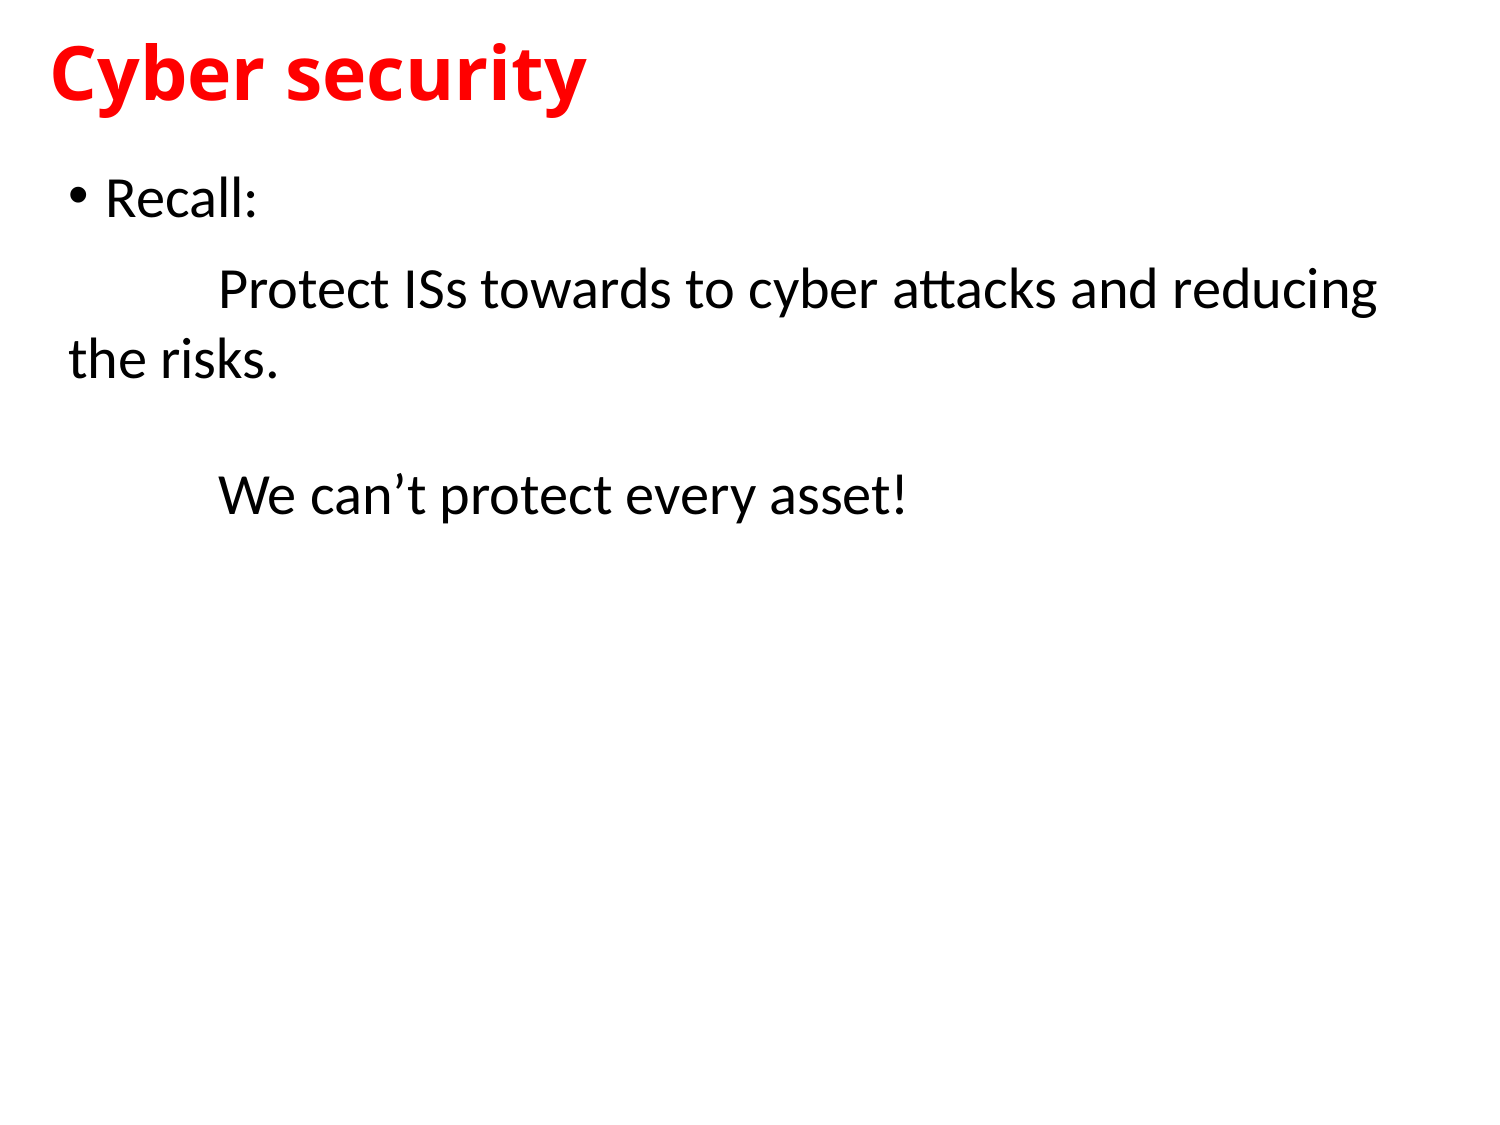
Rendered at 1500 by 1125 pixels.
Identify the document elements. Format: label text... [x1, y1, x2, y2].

list Recall: Protect ISs towards to cyber attacks and reducing the risks. We can’t protect every asset! [53, 151, 1447, 546]
text_box Cyber security [34, 19, 1329, 133]
